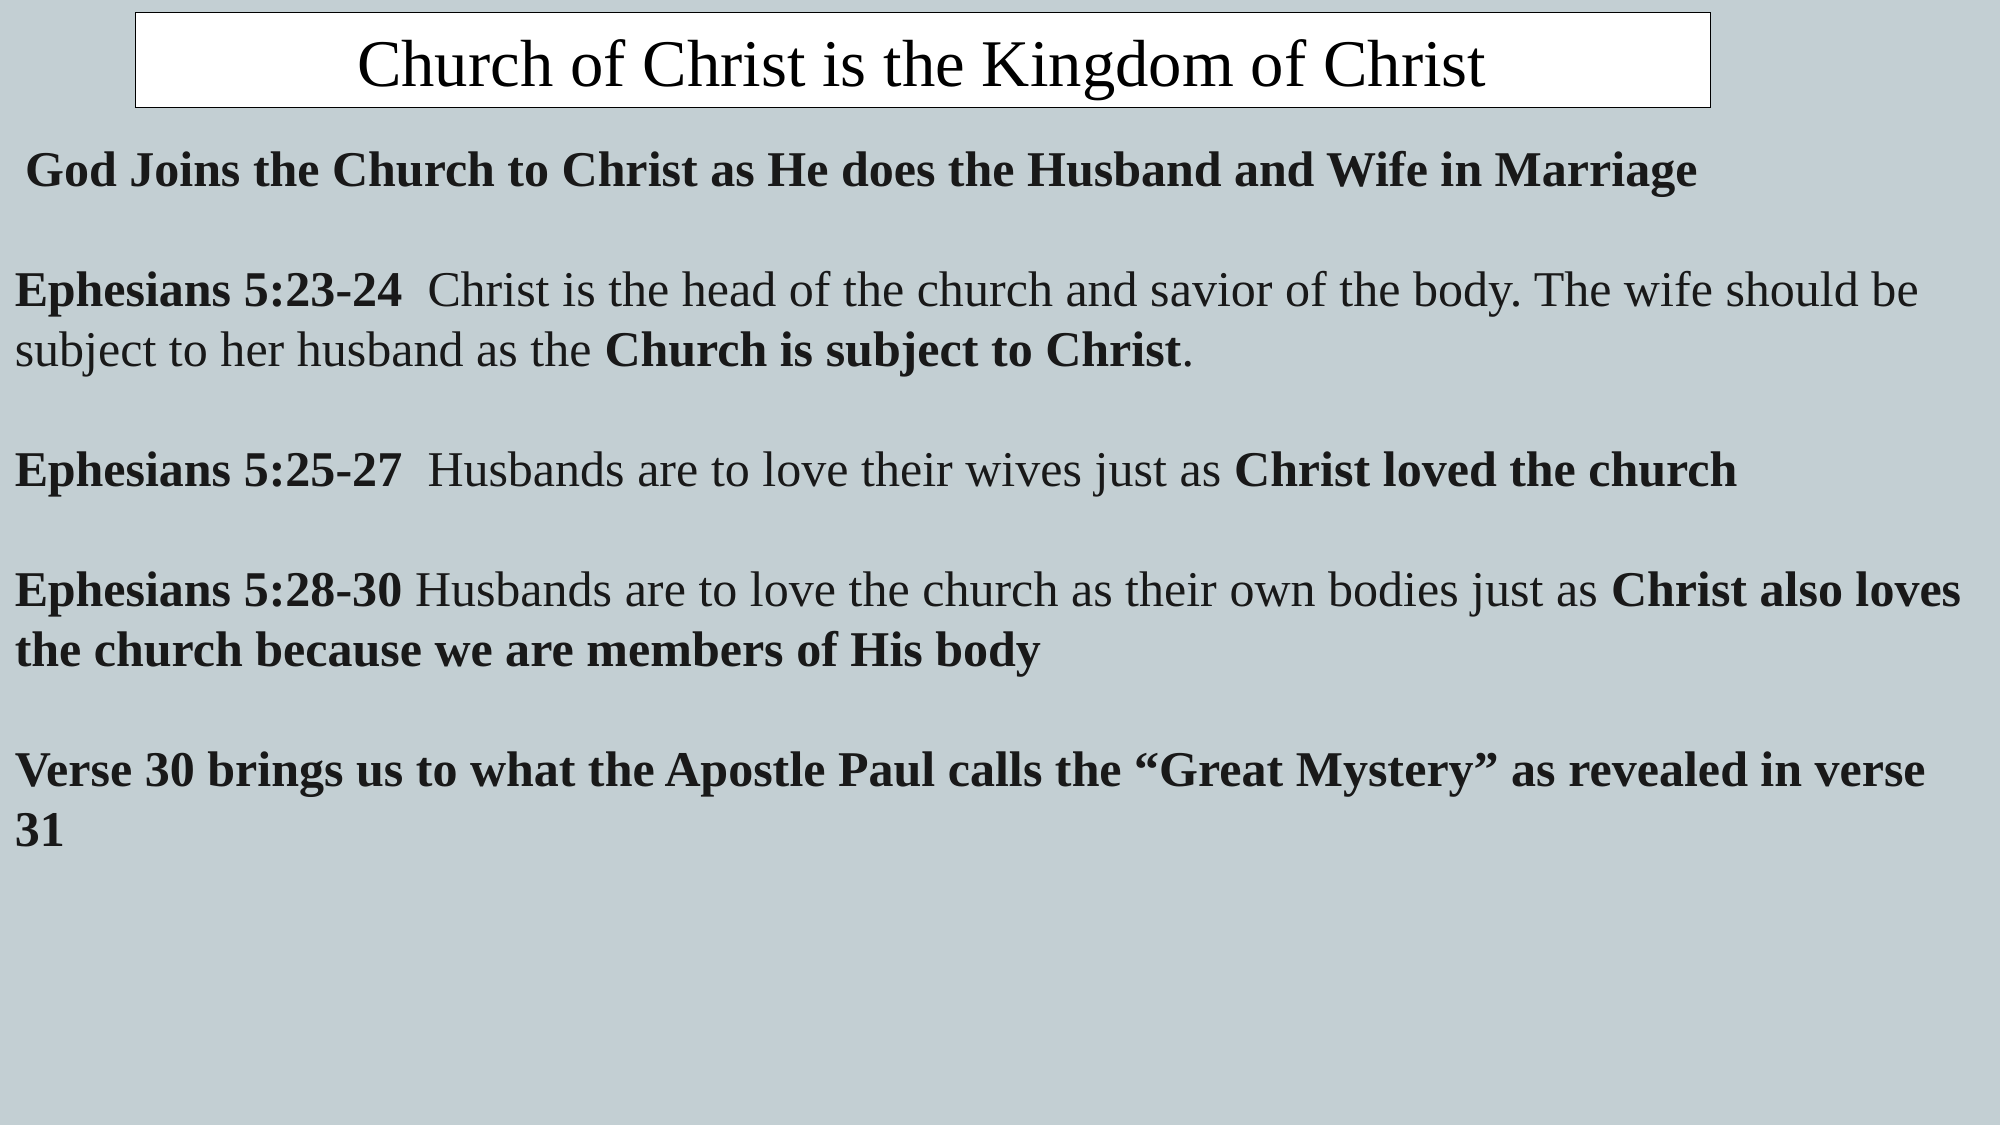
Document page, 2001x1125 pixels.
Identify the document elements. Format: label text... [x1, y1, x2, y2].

text_box God Joins the Church to Christ as He does the Husband and Wife in Marriage Ephesians 5:23-24 Christ is the head of the church and savior of the body. The wife should be subject to her husband as the Church is subject to Christ. Ephesians 5:25-27 Husbands are to love their wives just as Christ loved the church Ephesians 5:28-30 Husbands are to love the church as their own bodies just as Christ also loves the church because we are members of His body Verse 30 brings us to what the Apostle Paul calls the “Great Mystery” as revealed in verse 31 [0, 128, 1985, 1125]
text_box Church of Christ is the Kingdom of Christ [135, 12, 1711, 108]
